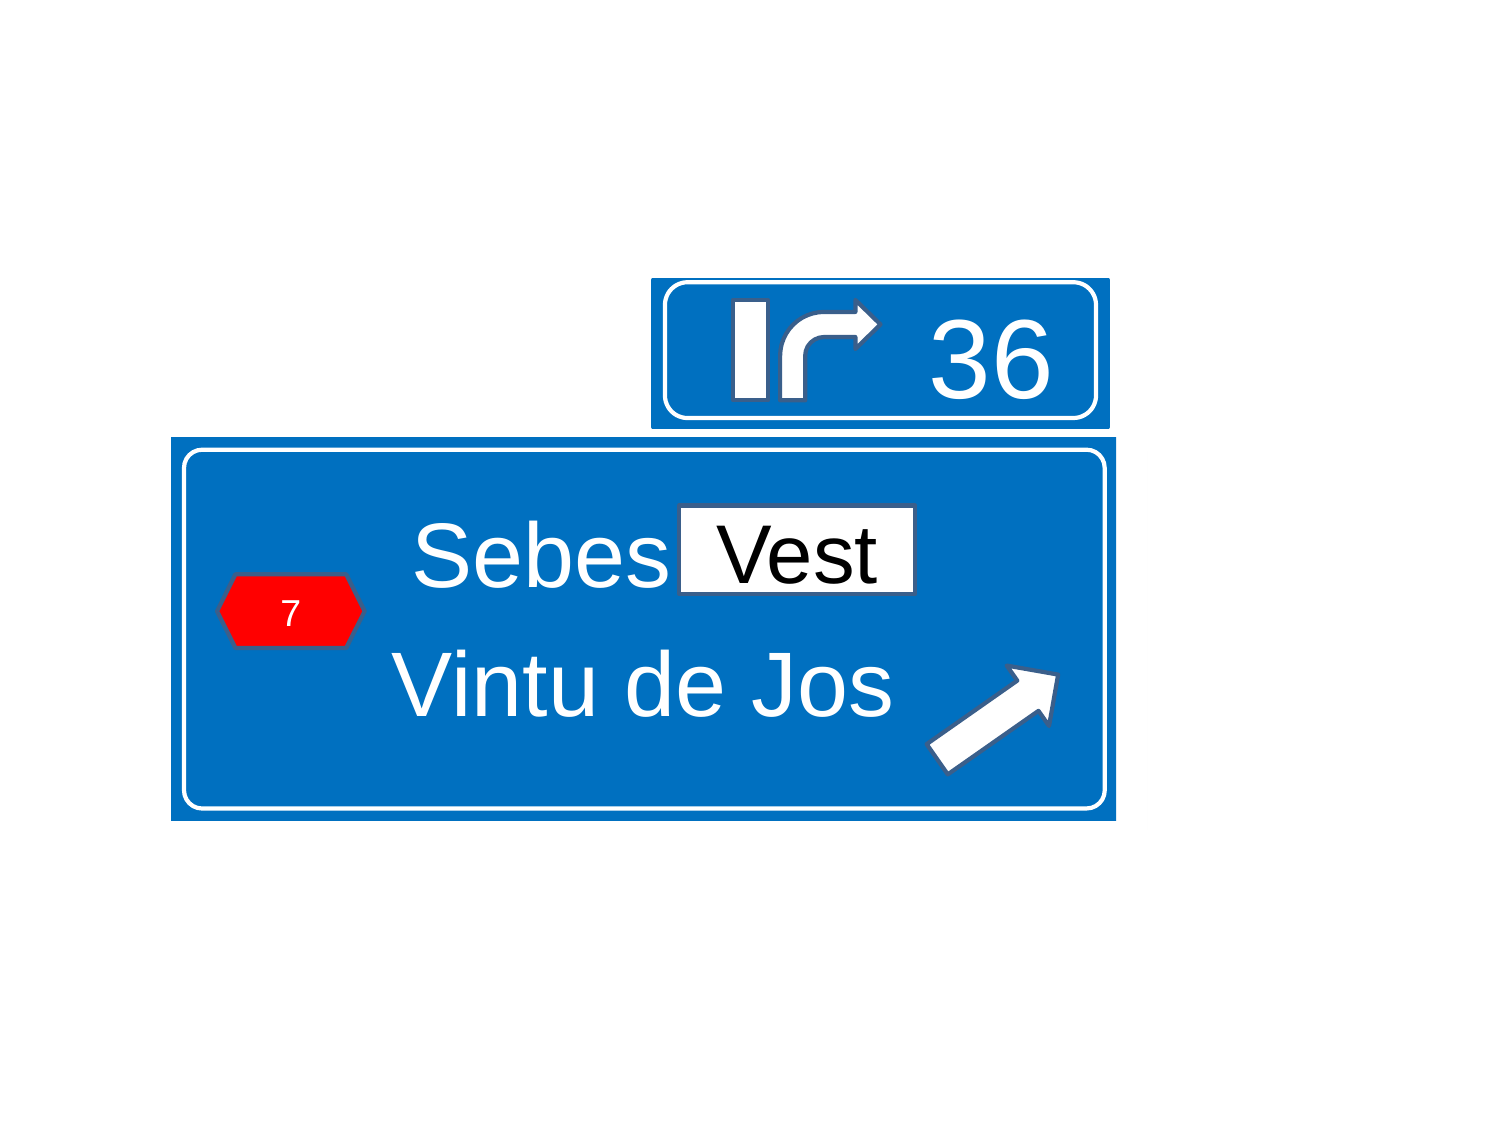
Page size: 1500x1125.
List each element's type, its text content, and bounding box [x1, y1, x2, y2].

subtitle Sebes Vest Vintu de Jos [171, 437, 1117, 821]
text_box [181, 447, 1107, 811]
text_box [662, 280, 1099, 421]
text_box 36 [651, 278, 1110, 429]
